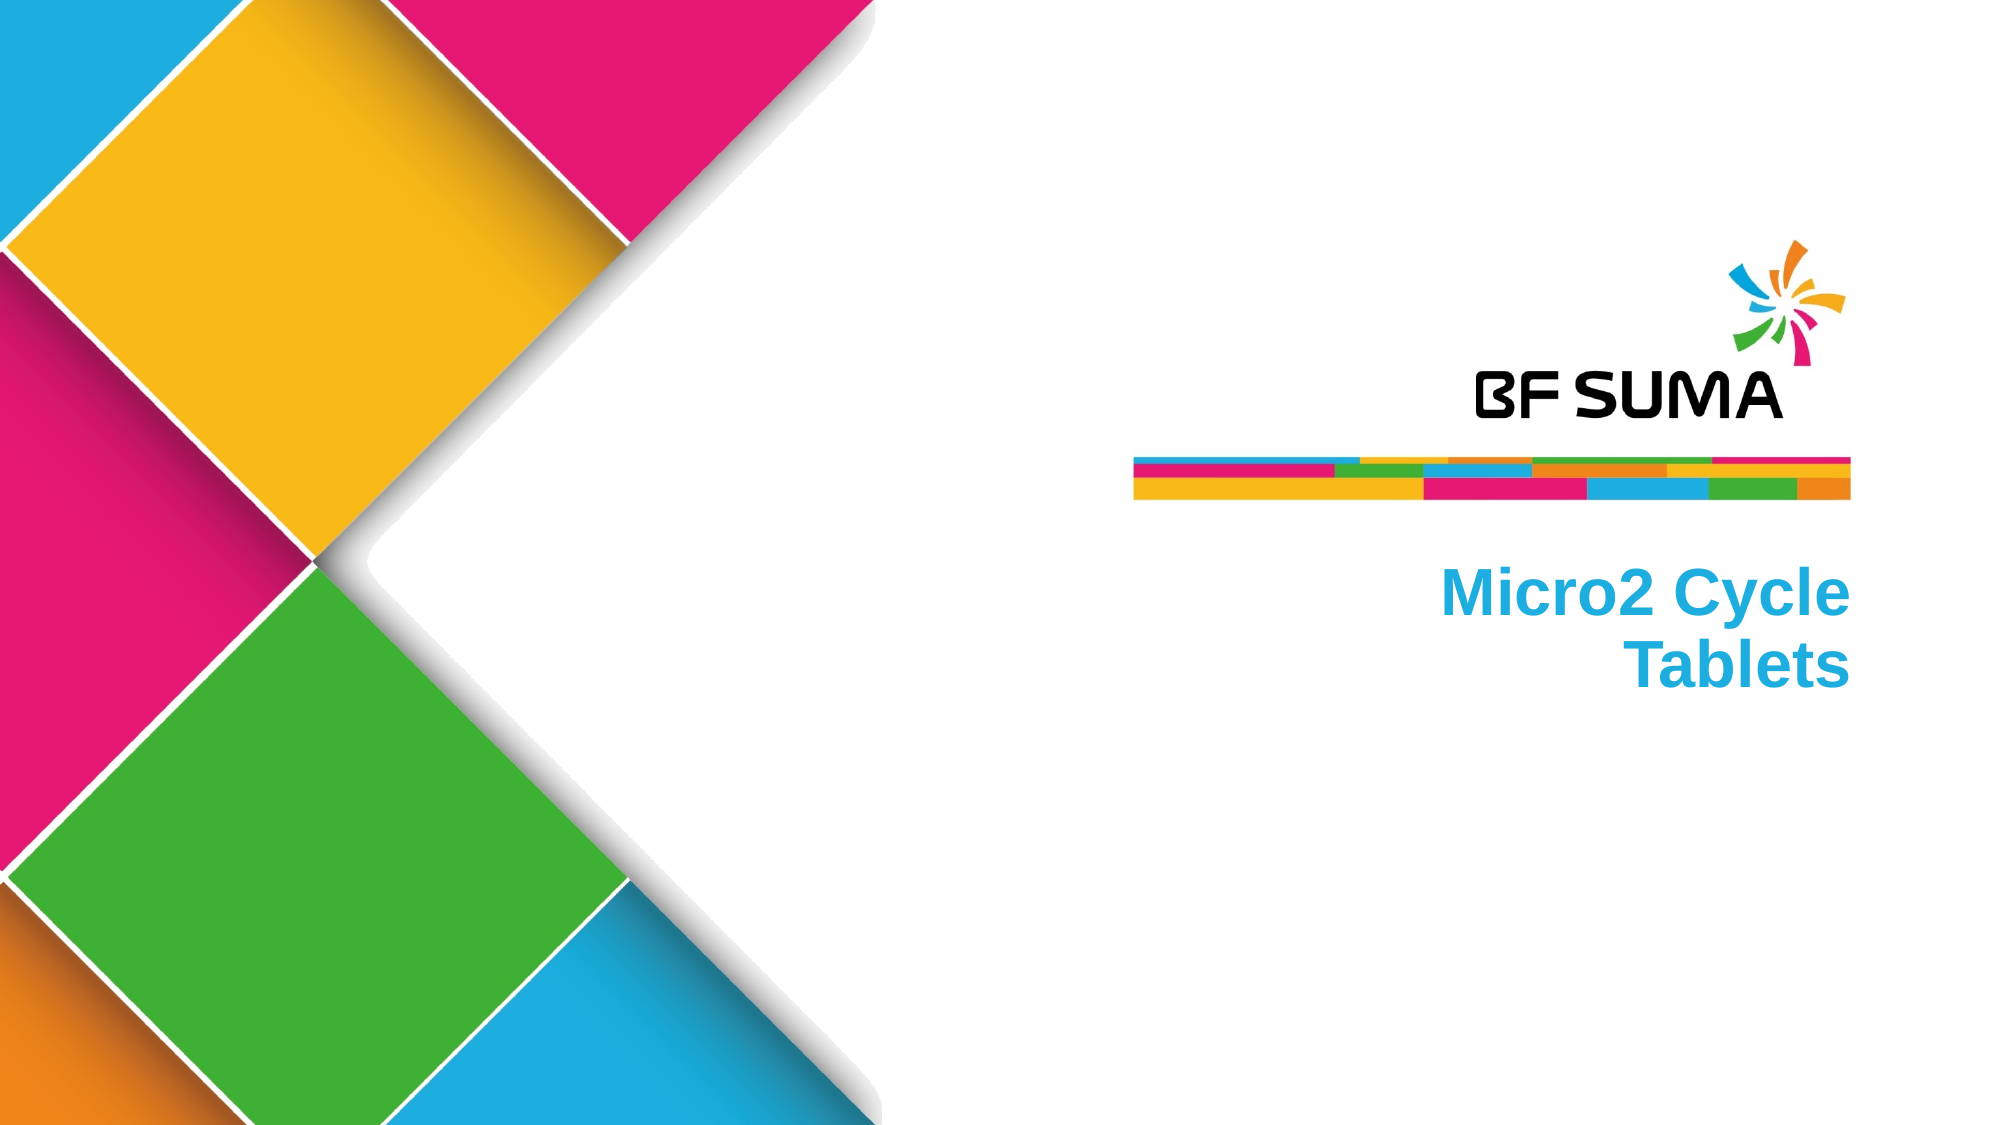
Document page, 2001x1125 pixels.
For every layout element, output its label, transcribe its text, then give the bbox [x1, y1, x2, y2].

list Micro2 Cycle Tablets [1356, 550, 1867, 664]
picture [0, 0, 882, 1125]
picture [1079, 216, 1911, 524]
